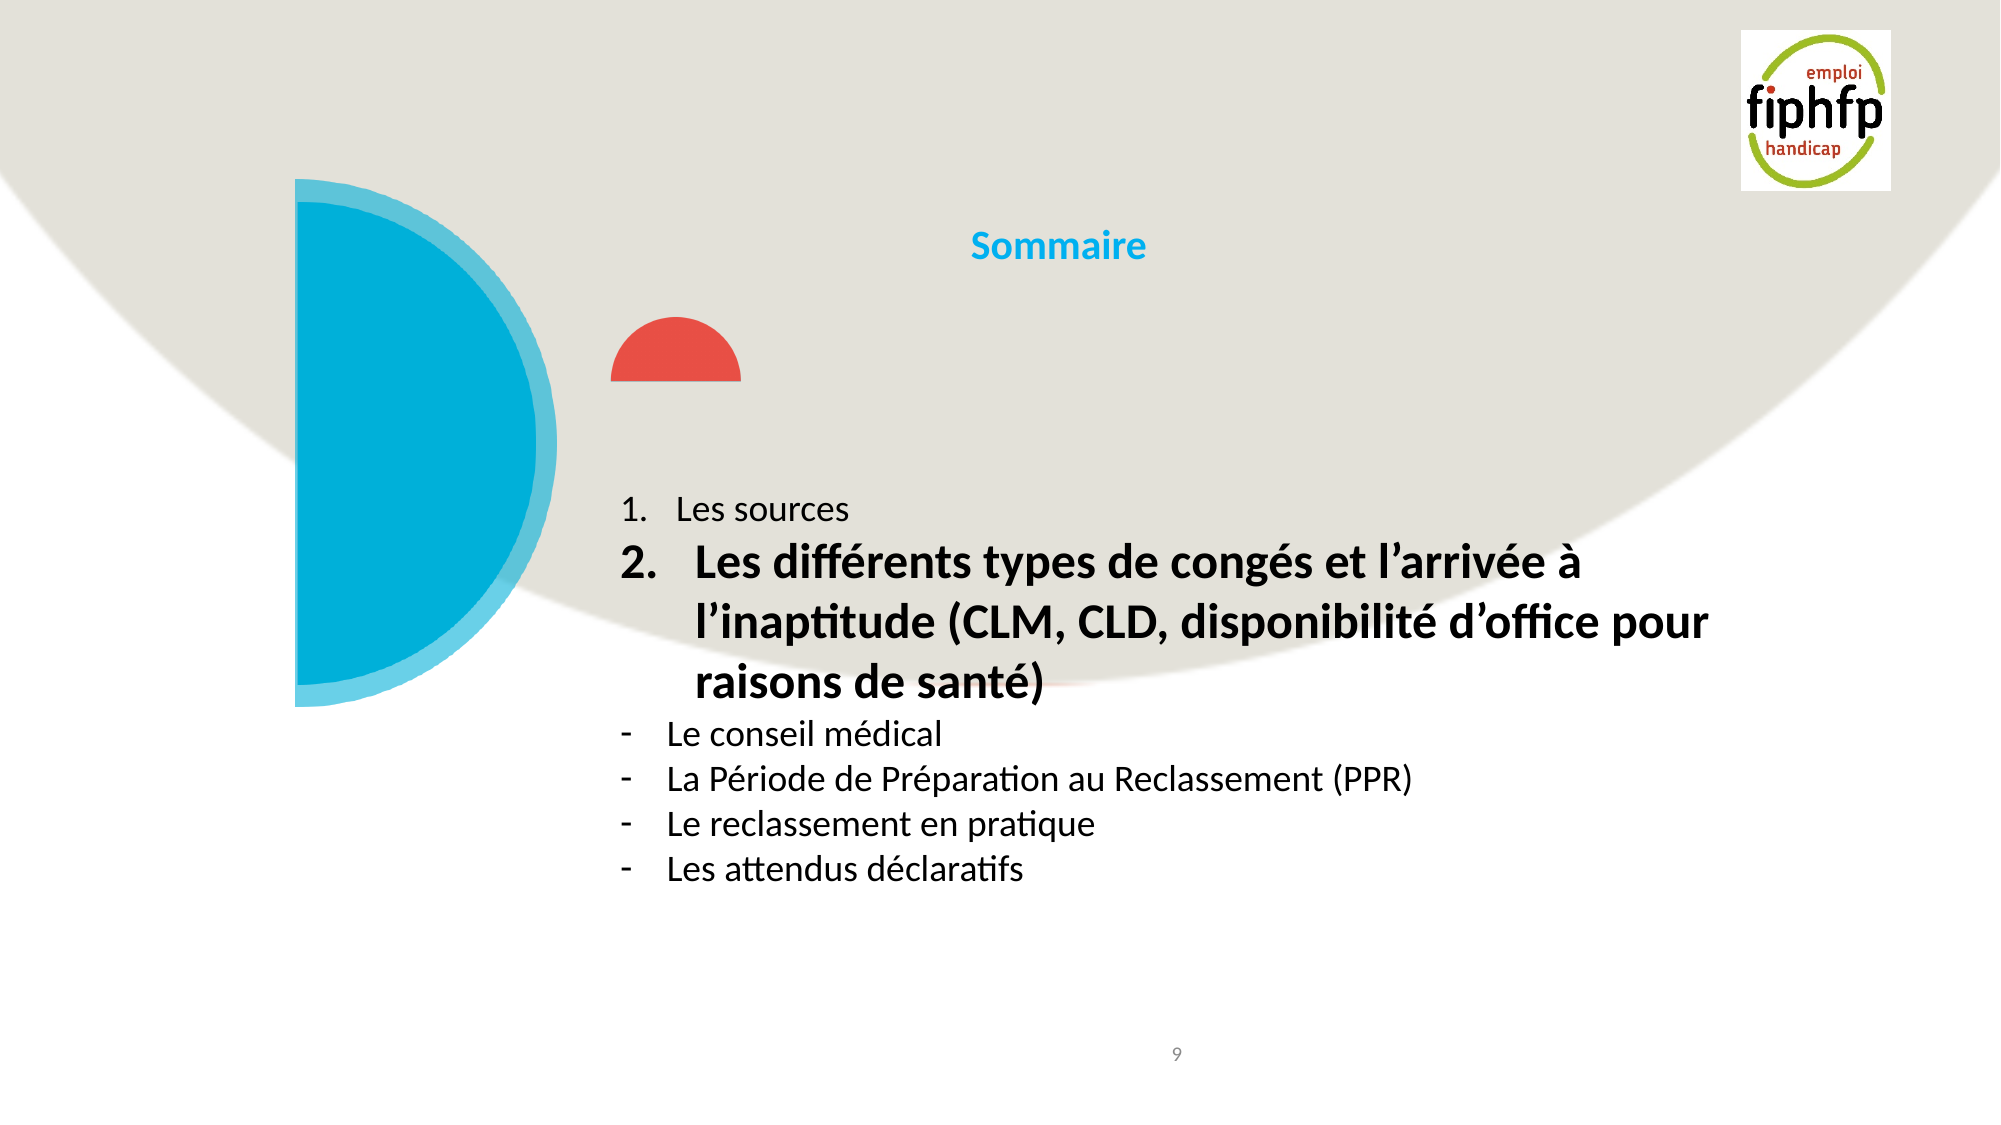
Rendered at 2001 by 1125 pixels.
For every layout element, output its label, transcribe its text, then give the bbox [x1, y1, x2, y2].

text_box Les sources Les différents types de congés et l’arrivée à l’inaptitude (CLM, CLD, disponibilité d’office pour raisons de santé) Le conseil médical La Période de Préparation au Reclassement (PPR) Le reclassement en pratique Les attendus déclaratifs [605, 476, 1839, 897]
title Sommaire [955, 215, 1198, 311]
slide_number 9 [747, 1023, 1198, 1084]
picture [0, 0, 2001, 720]
